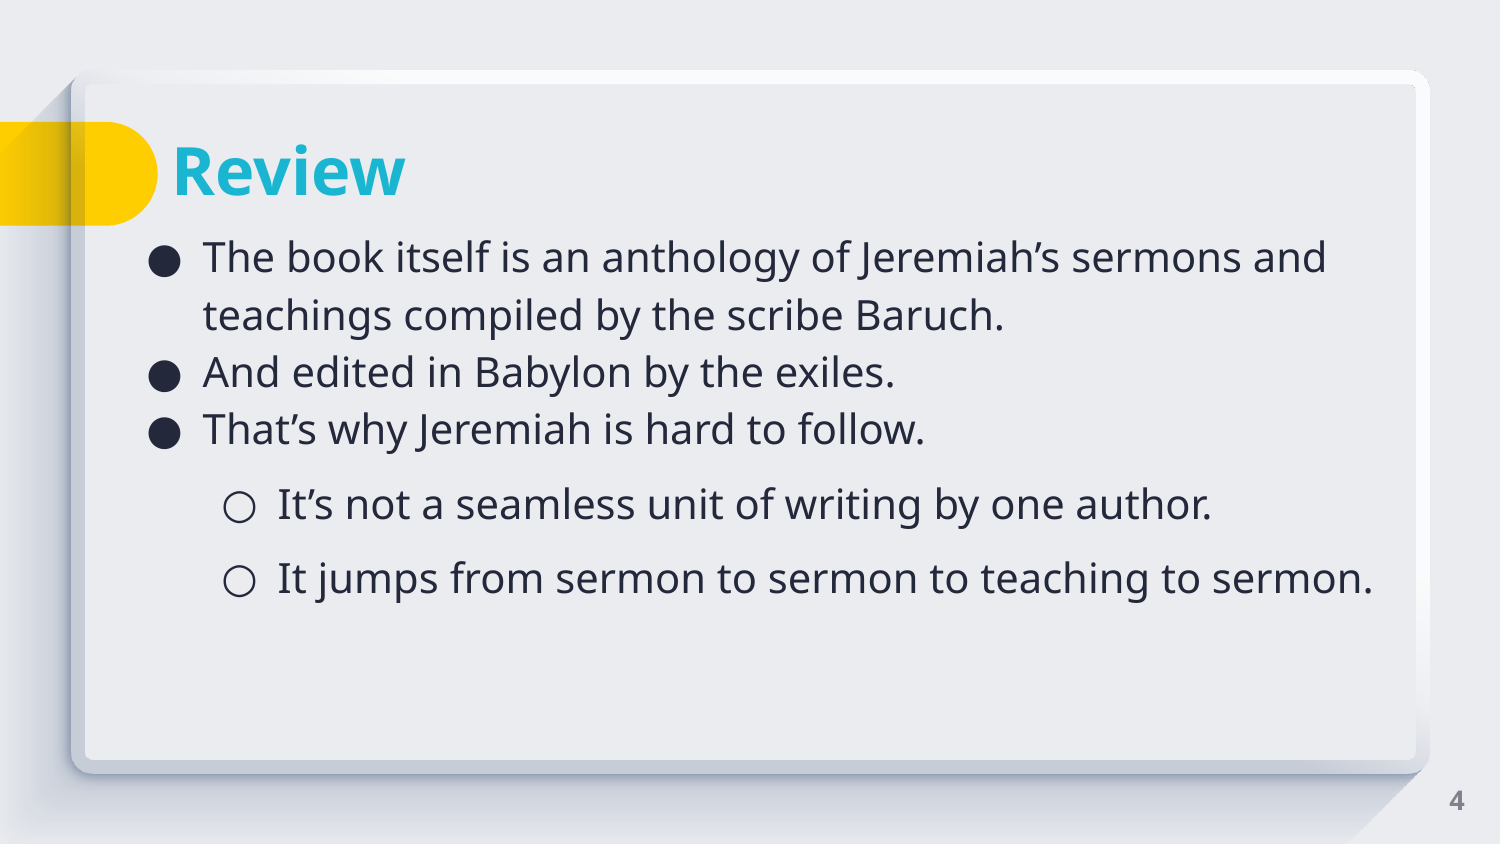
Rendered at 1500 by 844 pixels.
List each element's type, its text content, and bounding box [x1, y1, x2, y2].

list The book itself is an anthology of Jeremiah’s sermons and teachings compiled by the scribe Baruch. And edited in Babylon by the exiles. That’s why Jeremiah is hard to follow. It’s not a seamless unit of writing by one author. It jumps from sermon to sermon to teaching to sermon. [146, 223, 1382, 722]
title Review [171, 121, 1354, 223]
slide_number 4 [1414, 759, 1500, 844]
picture [0, 0, 1500, 844]
